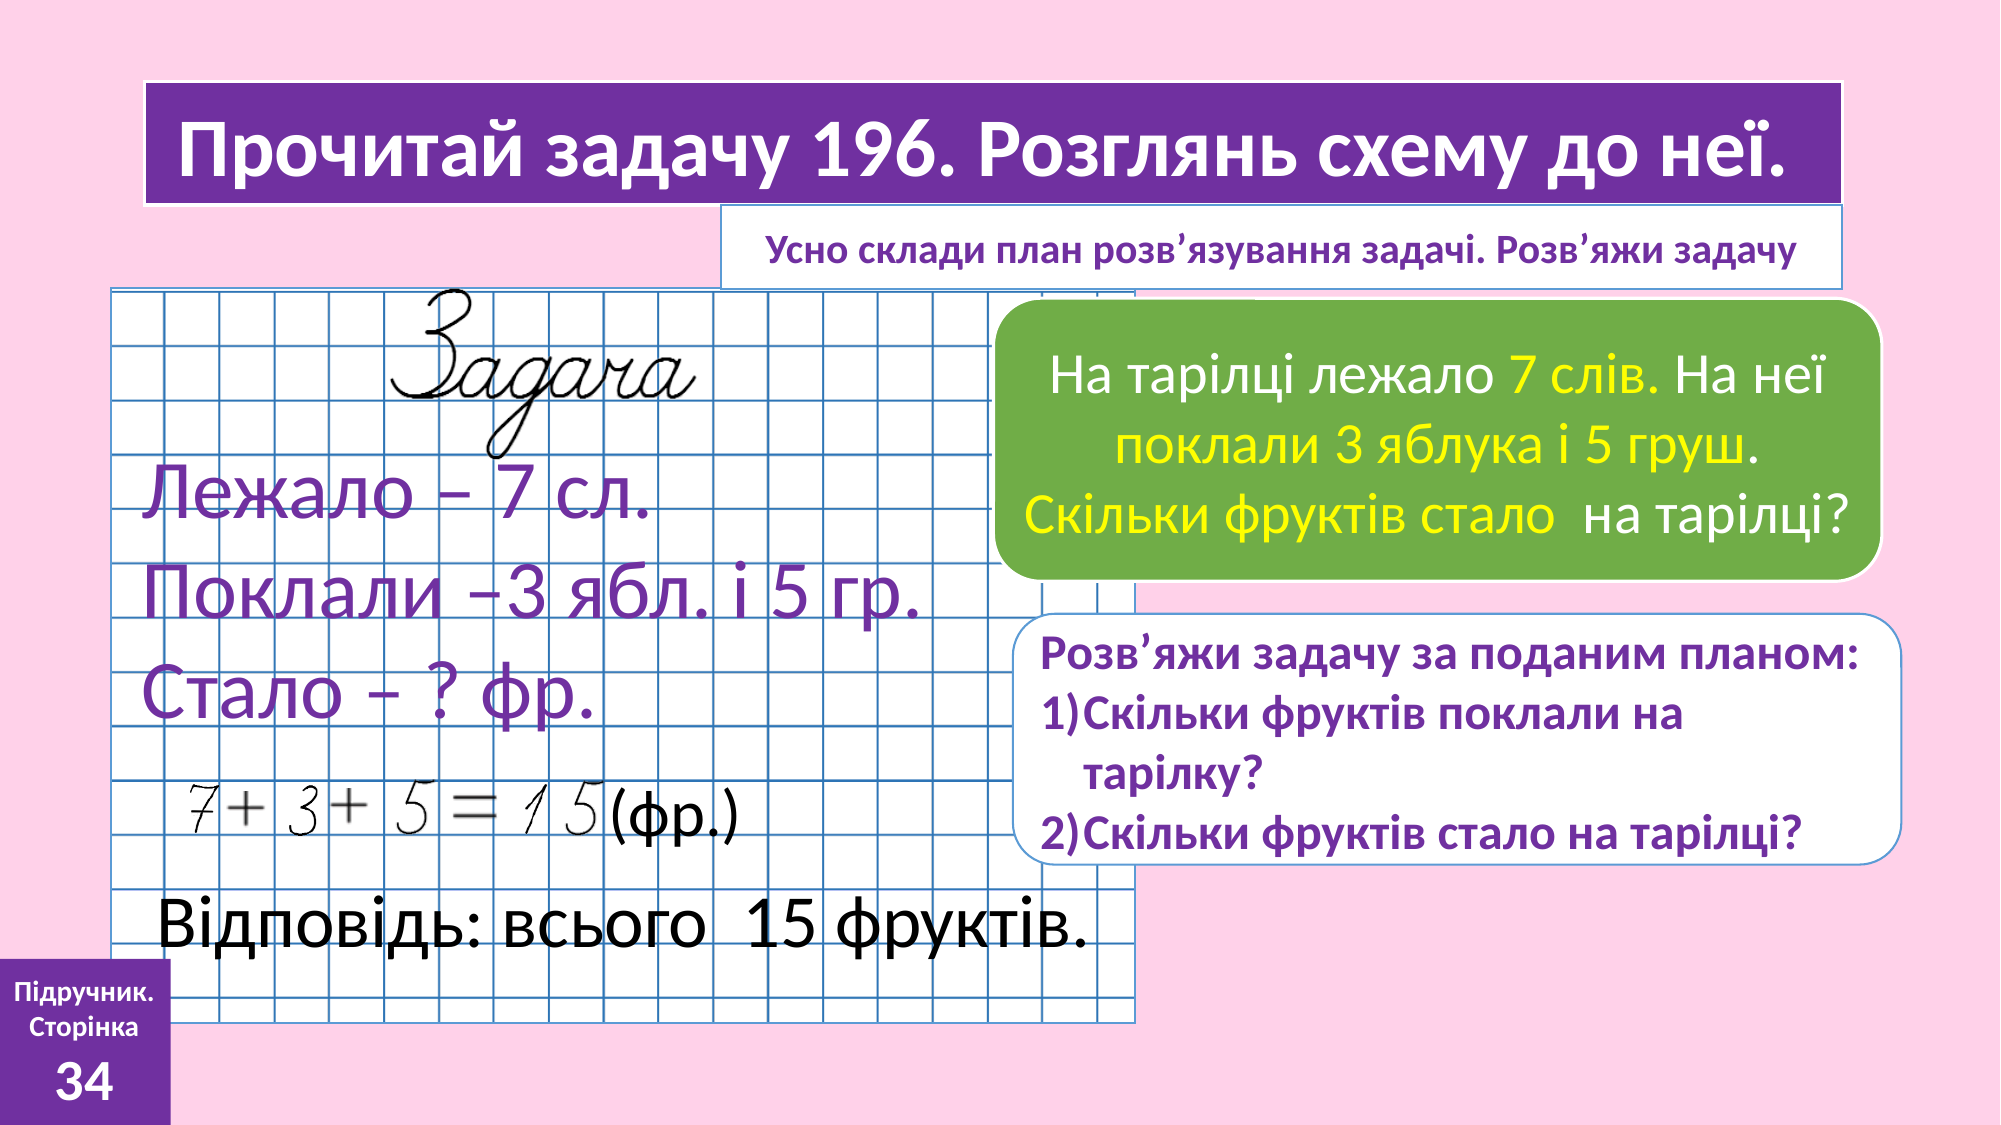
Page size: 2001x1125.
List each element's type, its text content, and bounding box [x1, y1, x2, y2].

text_box Усно склади план розв’язування задачі. Розв’яжи задачу [720, 204, 1843, 290]
text_box На тарілці лежало 7 слів. На неї поклали 3 яблука і 5 груш. Скільки фруктів стало на тарілці? [1134, 296, 1884, 583]
text_box Підручник. Сторінка 34 [0, 958, 172, 1125]
text_box Прочитай задачу 196. Розглянь схему до неї. [143, 80, 1844, 207]
text_box Розв’яжи задачу за поданим планом: Скільки фруктів поклали на тарілку? Скільки фруктів стало на тарілці? [1134, 612, 1903, 866]
picture [112, 260, 1134, 1022]
